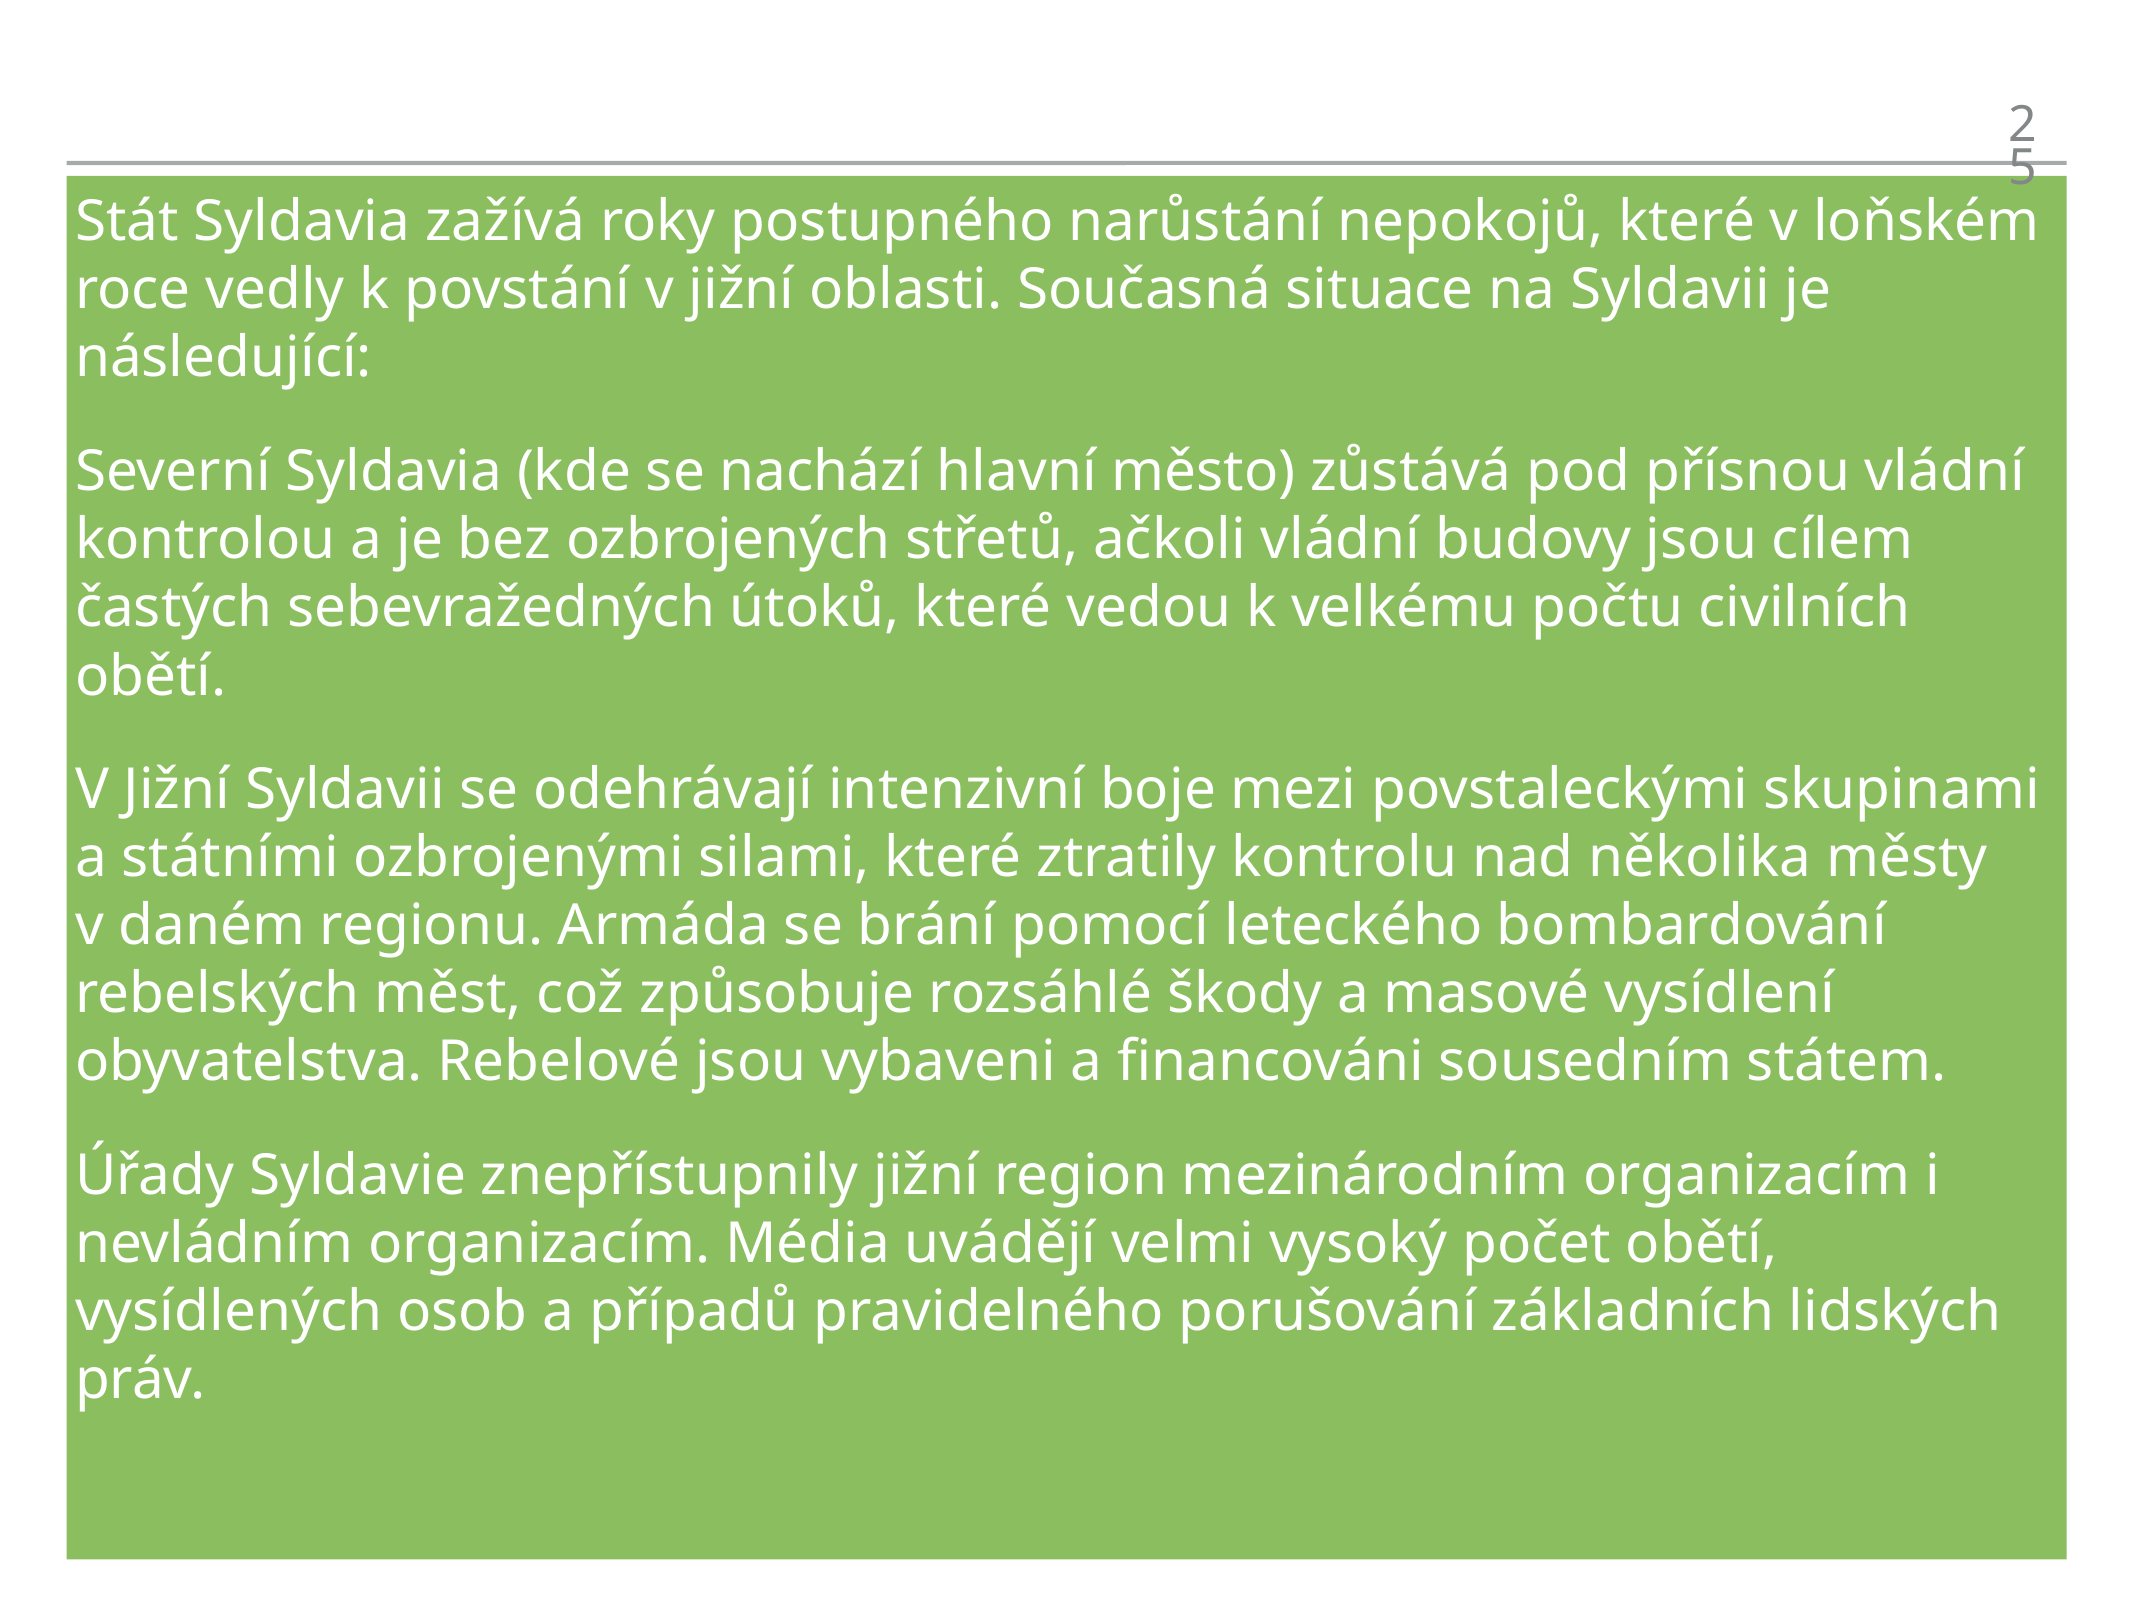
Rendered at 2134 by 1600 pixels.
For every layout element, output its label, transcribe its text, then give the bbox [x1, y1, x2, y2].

slide_number 25 [2000, 88, 2067, 156]
list Stát Syldavia zažívá roky postupného narůstání nepokojů, které v loňském roce vedly k povstání v jižní oblasti. Současná situace na Syldavii je následující: Severní Syldavia (kde se nachází hlavní město) zůstává pod přísnou vládní kontrolou a je bez ozbrojených střetů, ačkoli vládní budovy jsou cílem častých sebevražedných útoků, které vedou k velkému počtu civilních obětí. V Jižní Syldavii se odehrávají intenzivní boje mezi povstaleckými skupinami a státními ozbrojenými silami, které ztratily kontrolu nad několika městy v daném regionu. Armáda se brání pomocí leteckého bombardování rebelských měst, což způsobuje rozsáhlé škody a masové vysídlení obyvatelstva. Rebelové jsou vybaveni a financováni sousedním státem. Úřady Syldavie znepřístupnily jižní region mezinárodním organizacím i nevládním organizacím. Média uvádějí velmi vysoký počet obětí, vysídlených osob a případů pravidelného porušování základních lidských práv. [66, 175, 2068, 1560]
